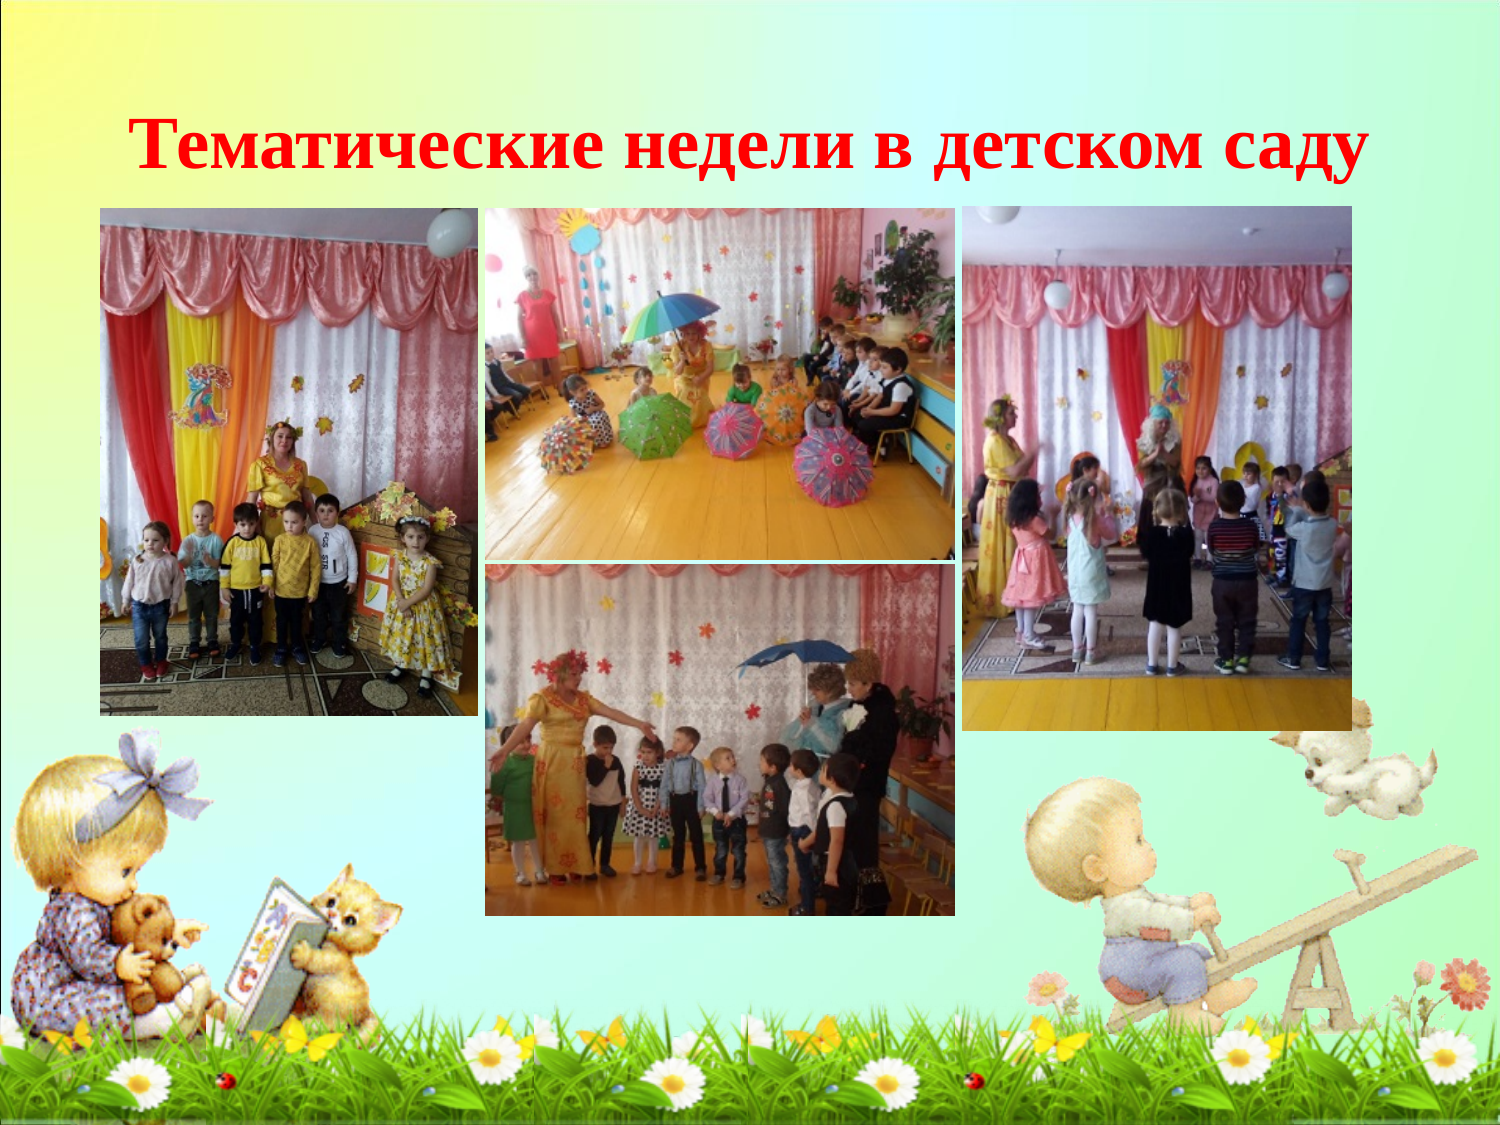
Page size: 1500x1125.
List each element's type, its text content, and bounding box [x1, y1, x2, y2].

picture [0, 0, 1500, 1125]
title Тематические недели в детском саду [75, 45, 1425, 233]
